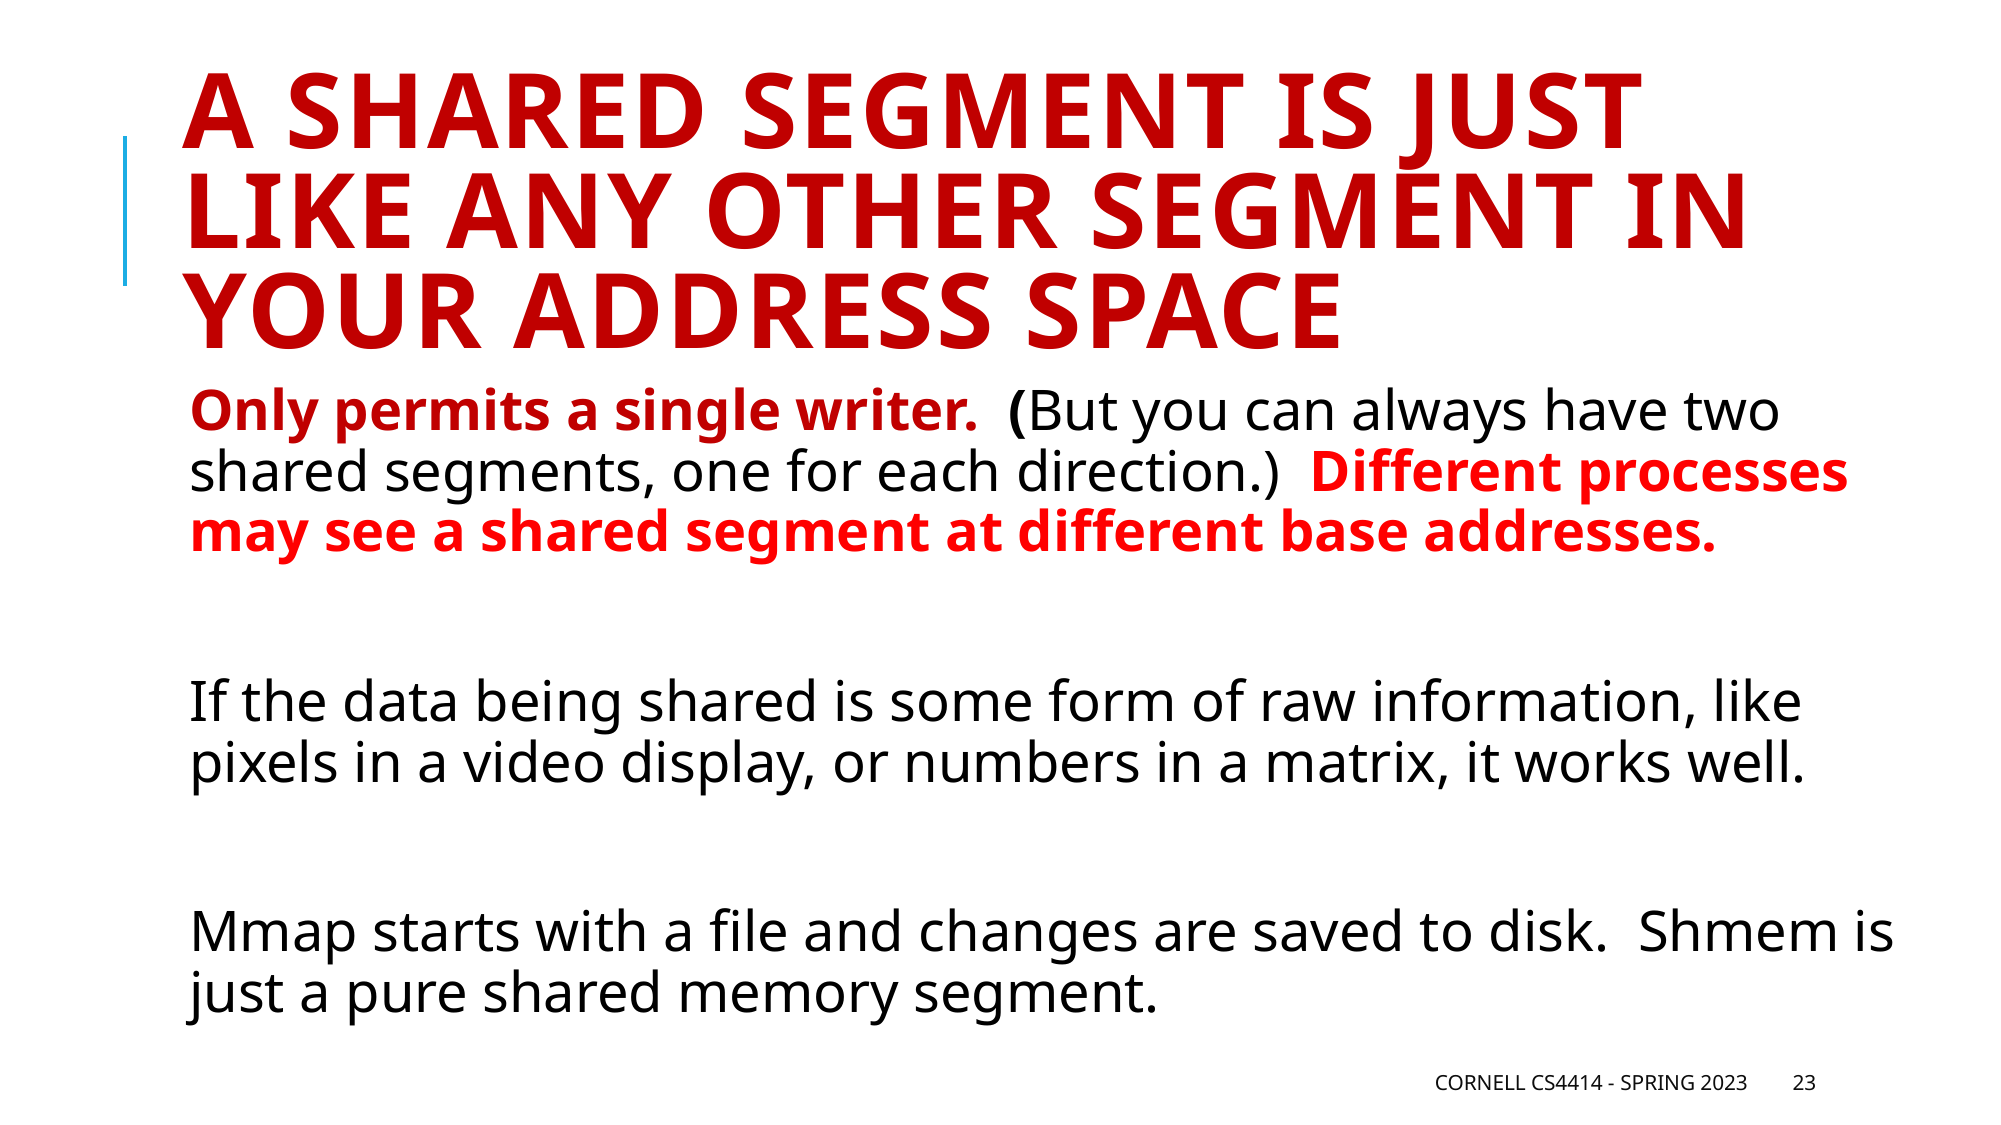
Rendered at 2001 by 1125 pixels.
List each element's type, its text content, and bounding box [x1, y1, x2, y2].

title A shared segment is just like any other segment in your address space [168, 96, 1914, 342]
list Only permits a single writer. (But you can always have two shared segments, one for each direction.) Different processes may see a shared segment at different base addresses. If the data being shared is some form of raw information, like pixels in a video display, or numbers in a matrix, it works well. Mmap starts with a file and changes are saved to disk. Shmem is just a pure shared memory segment. [168, 375, 1914, 1035]
footer Cornell CS4414 - Spring 2023 [794, 1061, 1763, 1107]
slide_number 23 [1777, 1061, 1938, 1107]
